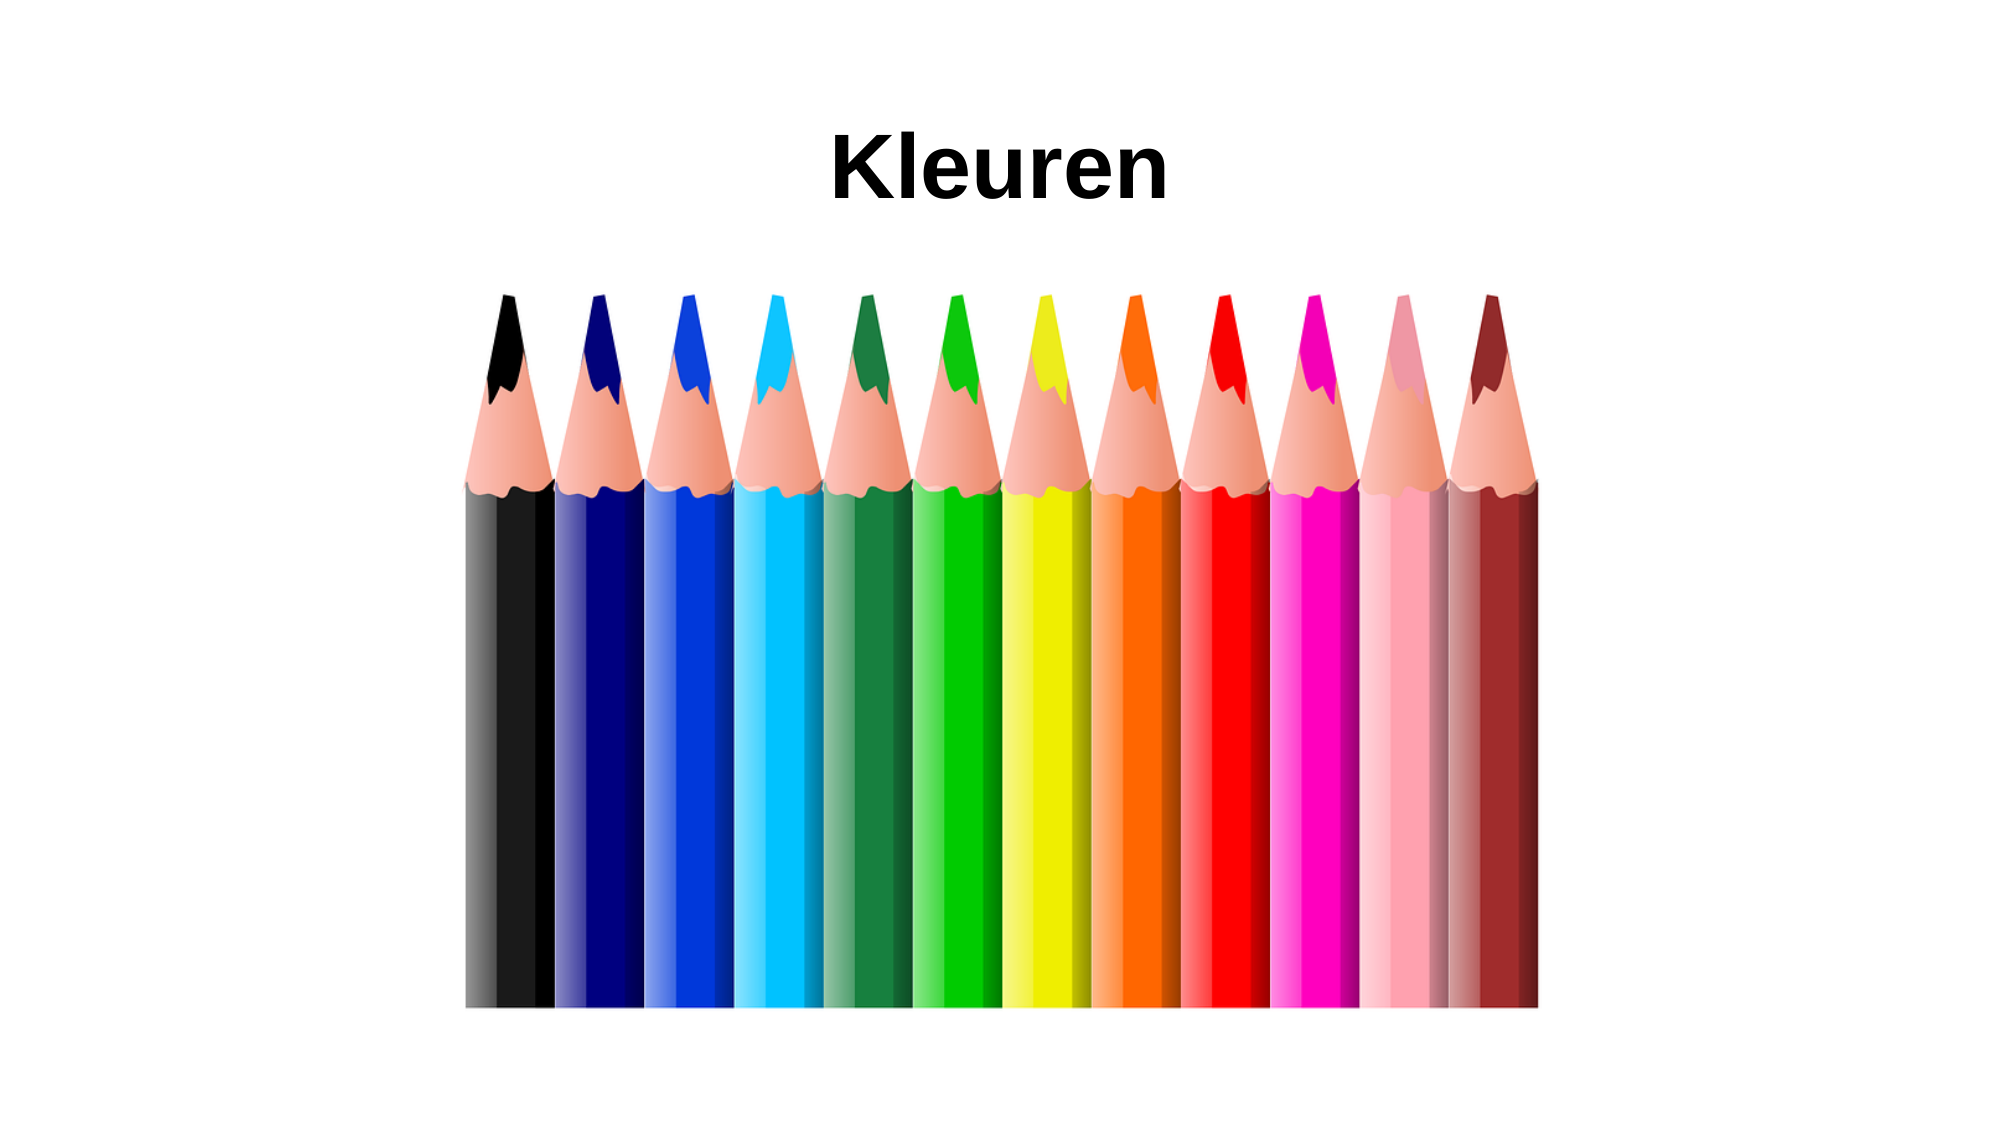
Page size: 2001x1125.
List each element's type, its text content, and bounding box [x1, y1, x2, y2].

picture [405, 246, 1595, 1036]
title Kleuren [137, 59, 1863, 278]
